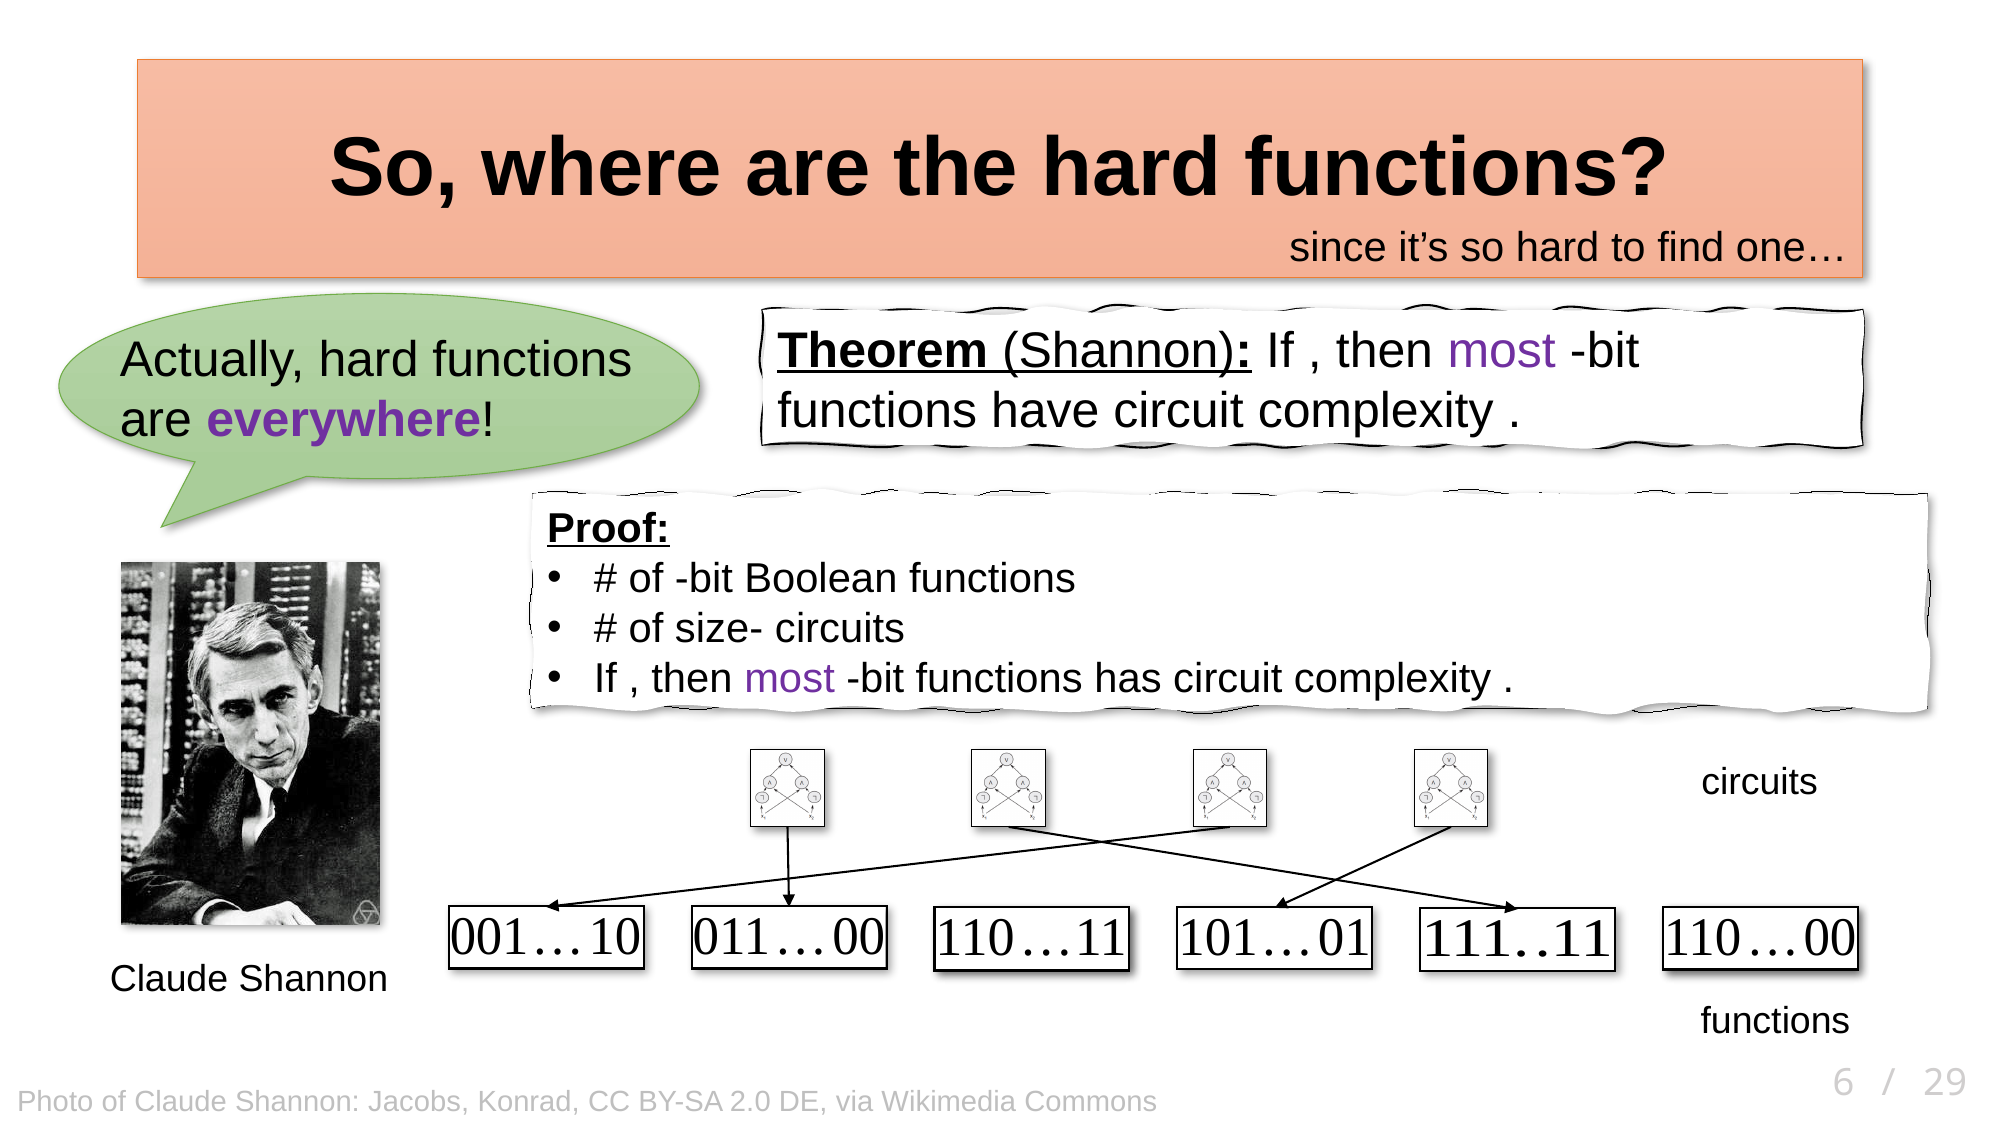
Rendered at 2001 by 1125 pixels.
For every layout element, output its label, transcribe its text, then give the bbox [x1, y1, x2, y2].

text_box 6 / 29 [1794, 1050, 2000, 1110]
text_box Photo of Claude Shannon: Jacobs, Konrad, CC BY-SA 2.0 DE, via Wikimedia Commons [2, 1074, 1174, 1125]
picture [1414, 749, 1488, 826]
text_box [58, 293, 726, 479]
picture [1193, 749, 1267, 826]
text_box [546, 826, 1518, 910]
picture [971, 749, 1046, 826]
picture [750, 749, 825, 826]
text_box since it’s so hard to find one… [1239, 211, 1863, 277]
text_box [95, 562, 406, 1008]
title So, where are the hard functions? [137, 59, 1863, 278]
